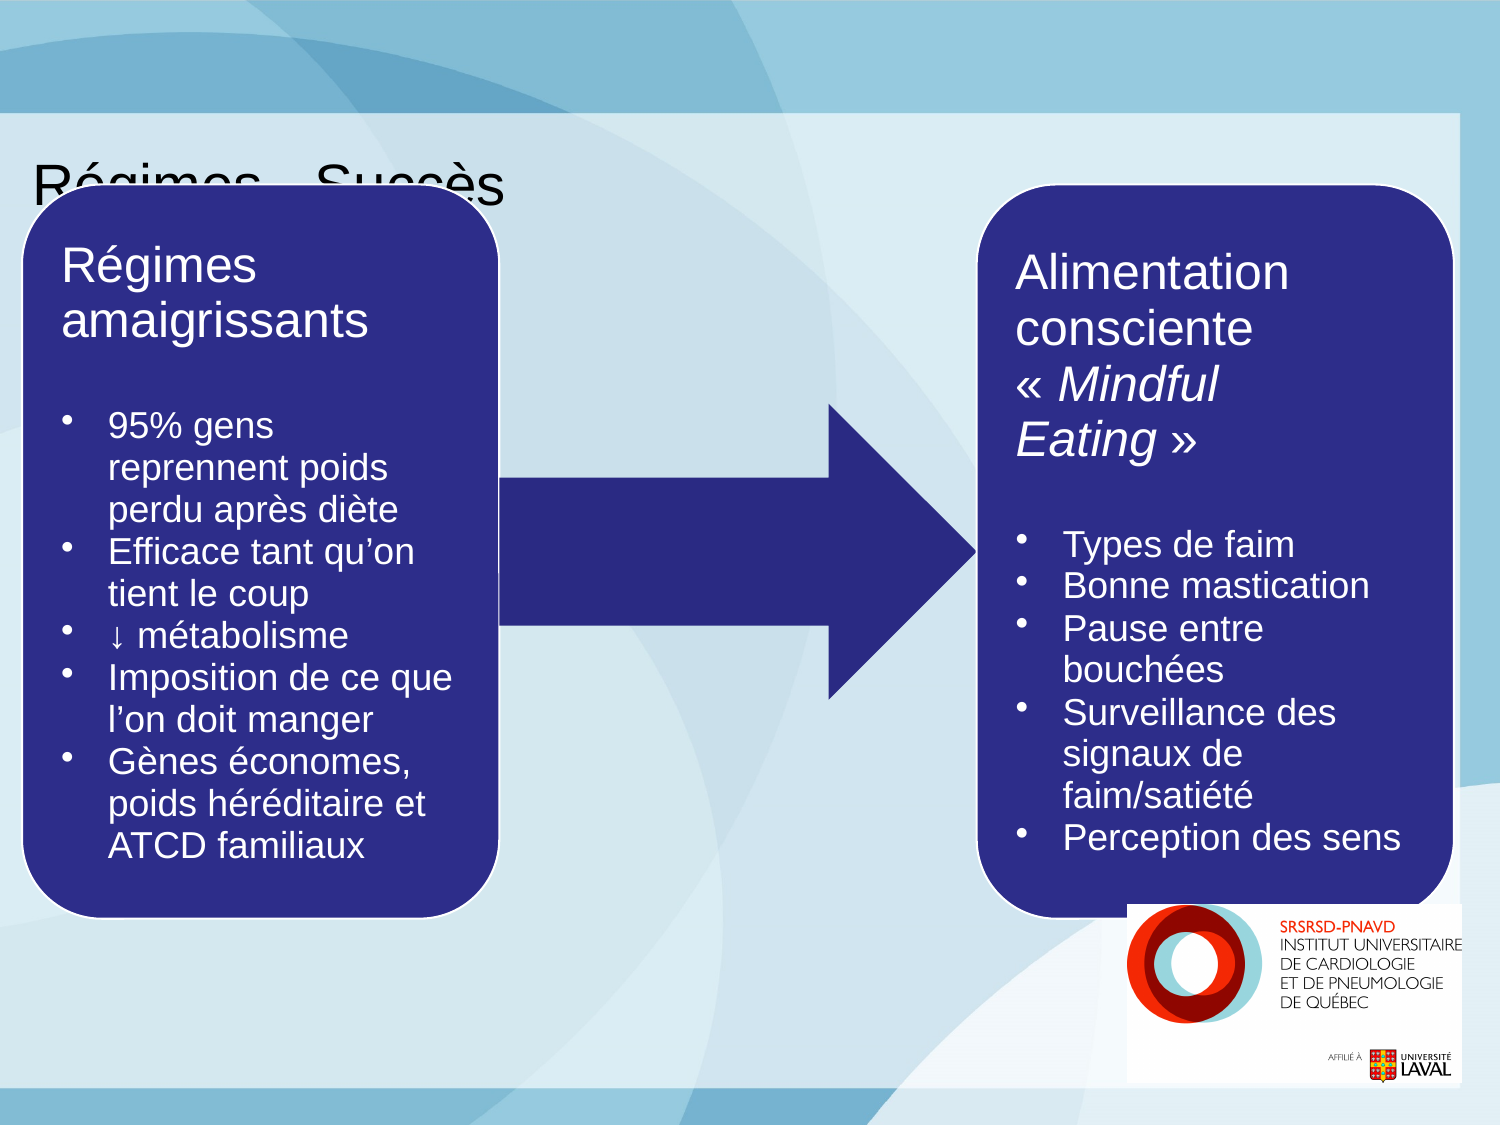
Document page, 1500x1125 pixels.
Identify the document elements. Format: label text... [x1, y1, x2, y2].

picture [0, 0, 1500, 1125]
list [21, 184, 1454, 919]
title Régimes - Succès [17, 139, 1438, 225]
